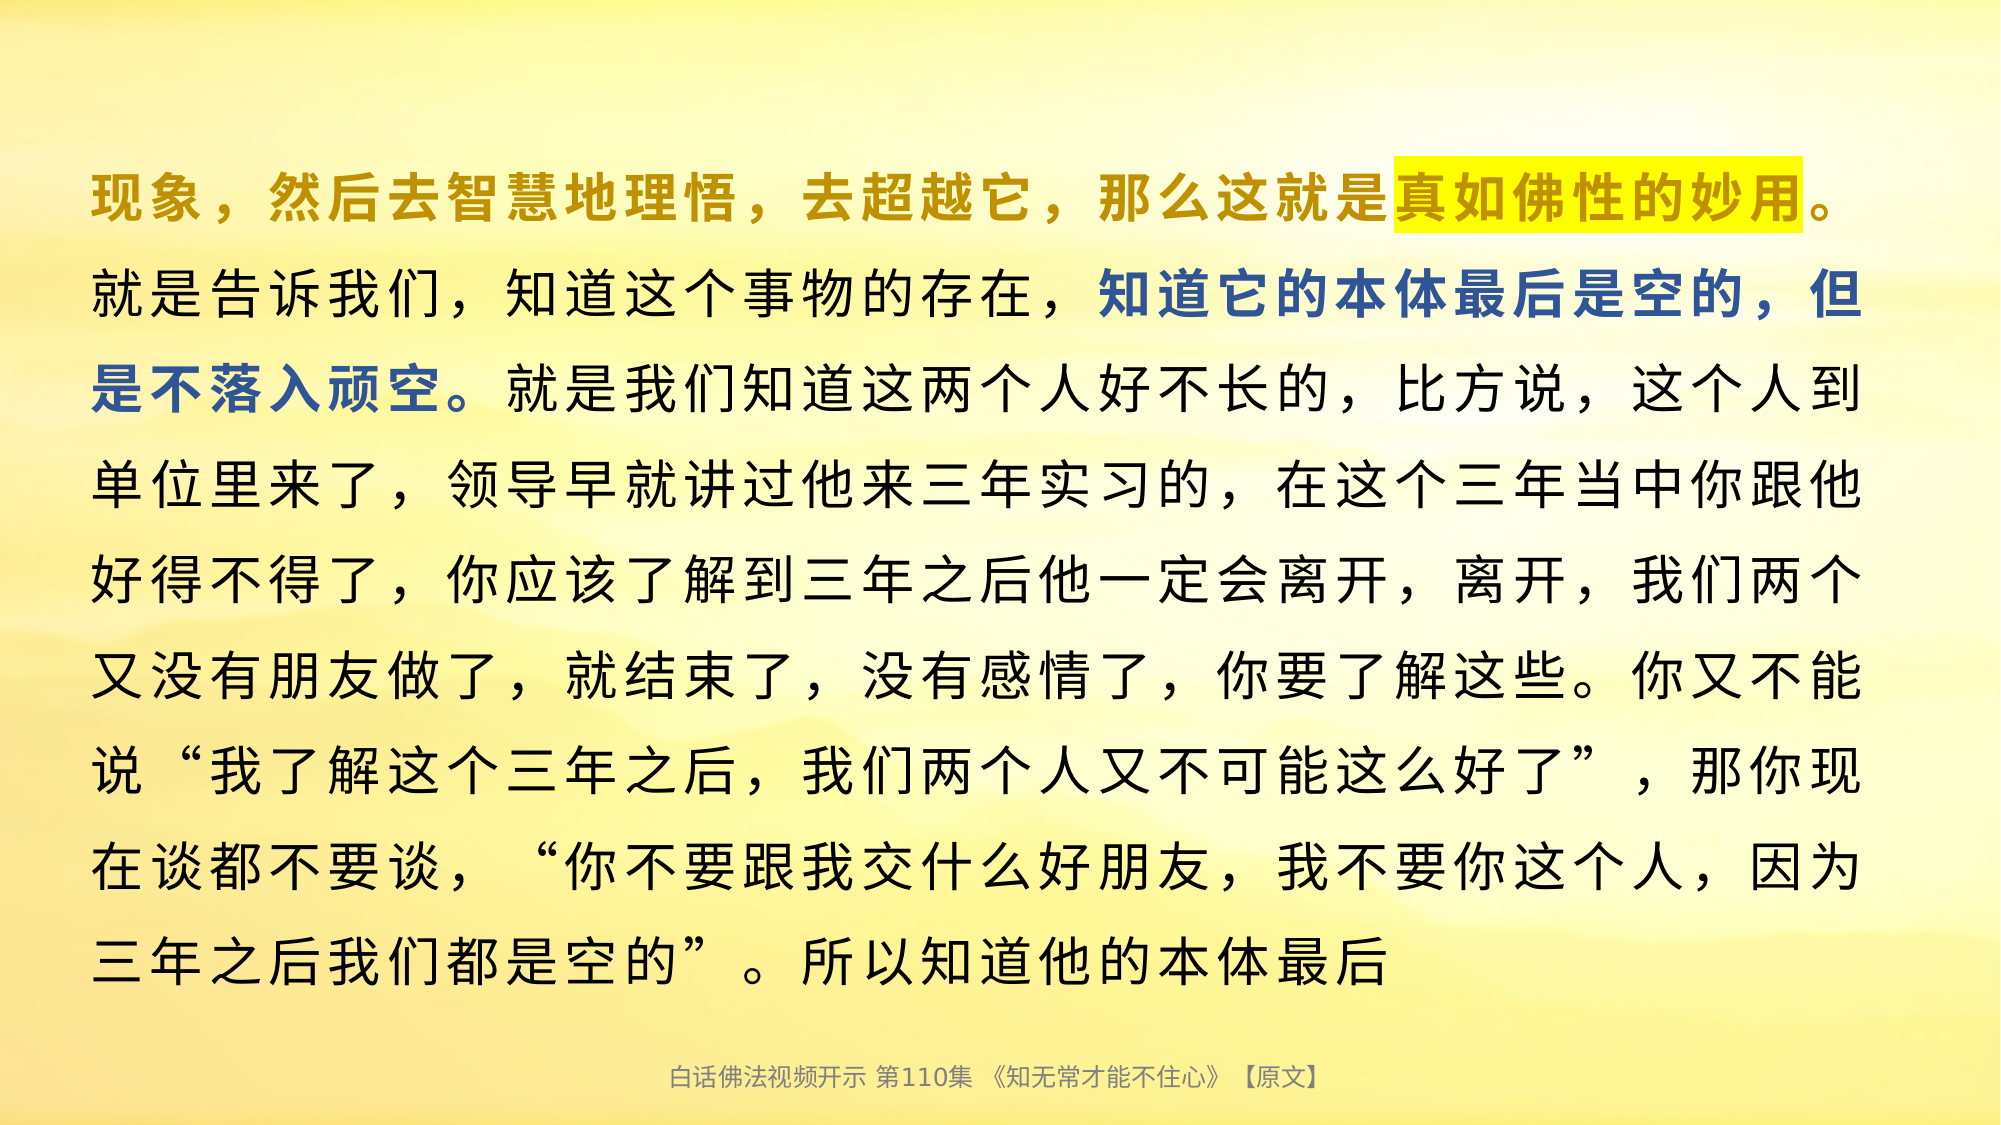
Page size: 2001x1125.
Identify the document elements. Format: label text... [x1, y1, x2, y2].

footer 白话佛法视频开示 第110集 《知无常才能不住心》【原文】 [502, 1046, 1498, 1106]
picture [0, 0, 2001, 1125]
title 现象，然后去智慧地理悟，去超越它，那么这就是真如佛性的妙用。就是告诉我们，知道这个事物的存在，知道它的本体最后是空的，但是不落入顽空。就是我们知道这两个人好不长的，比方说，这个人到单位里来了，领导早就讲过他来三年实习的，在这个三年当中你跟他好得不得了，你应该了解到三年之后他一定会离开，离开，我们两个又没有朋友做了，就结束了，没有感情了，你要了解这些。你又不能说“我了解这个三年之后，我们两个人又不可能这么好了”，那你现在谈都不要谈，“你不要跟我交什么好朋友，我不要你这个人，因为三年之后我们都是空的”。所以知道他的本体最后 [75, 115, 1925, 1010]
